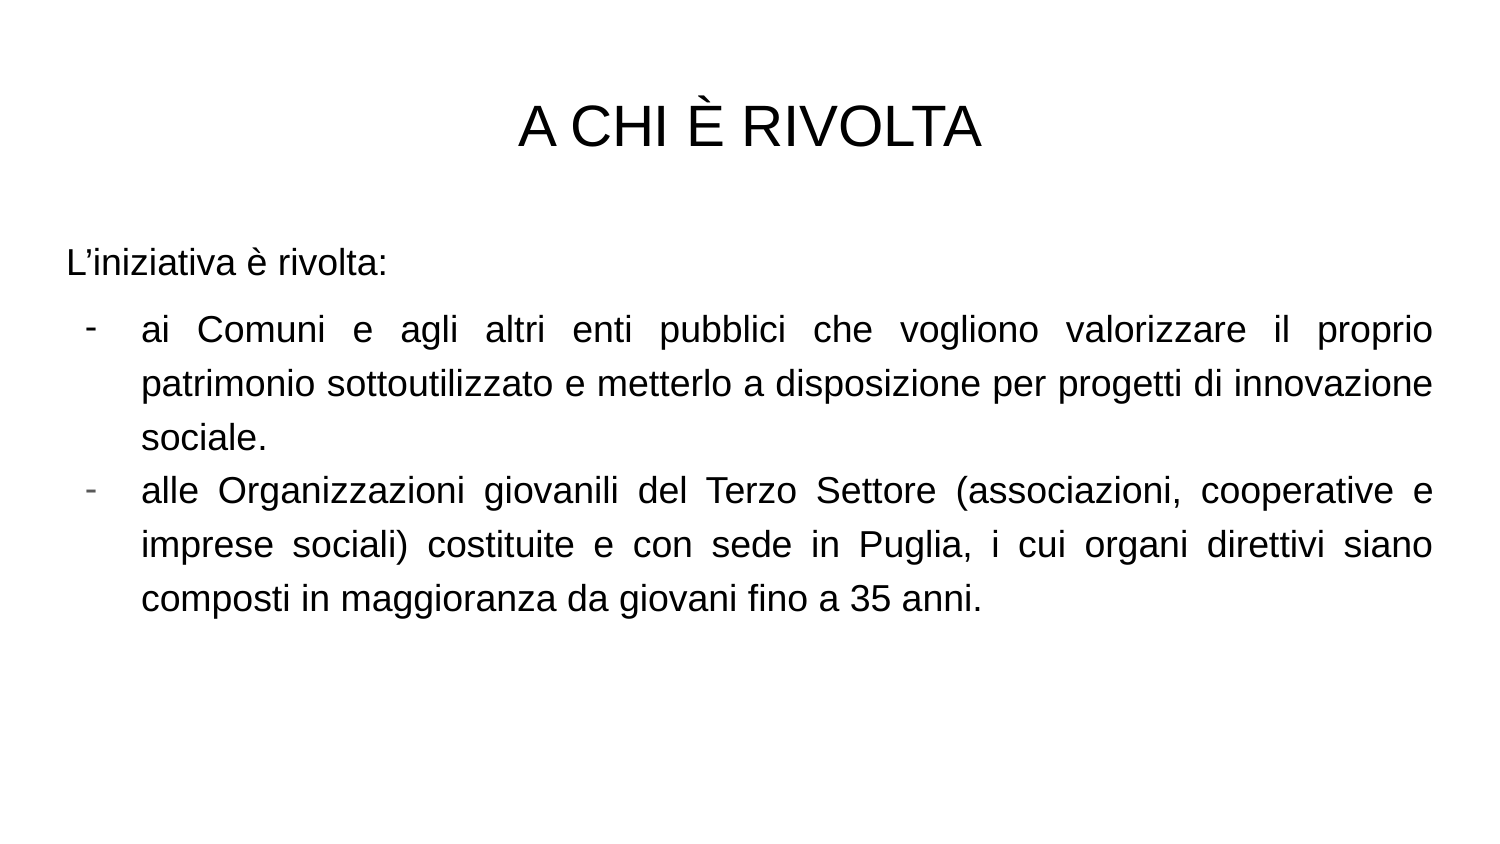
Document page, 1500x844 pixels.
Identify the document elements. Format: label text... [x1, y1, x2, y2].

list L’iniziativa è rivolta: ai Comuni e agli altri enti pubblici che vogliono valorizzare il proprio patrimonio sottoutilizzato e metterlo a disposizione per progetti di innovazione sociale. alle Organizzazioni giovanili del Terzo Settore (associazioni, cooperative e imprese sociali) costituite e con sede in Puglia, i cui organi direttivi siano composti in maggioranza da giovani fino a 35 anni. [51, 214, 1449, 764]
title A CHI È RIVOLTA [51, 72, 1449, 167]
